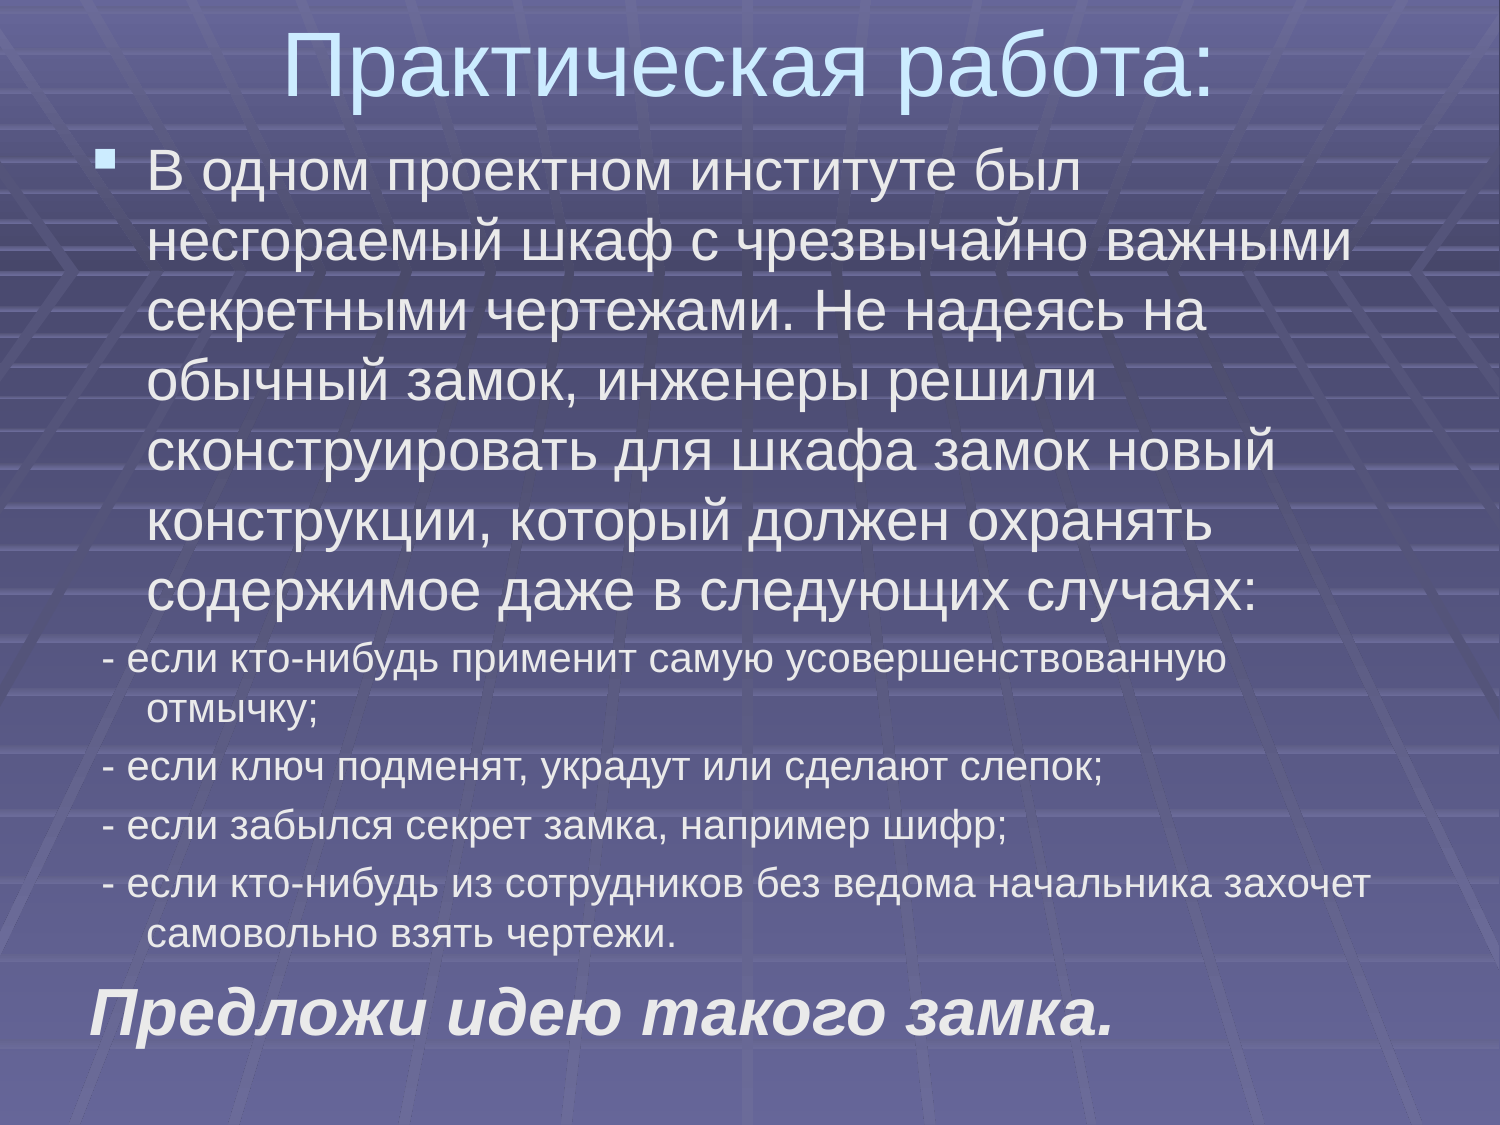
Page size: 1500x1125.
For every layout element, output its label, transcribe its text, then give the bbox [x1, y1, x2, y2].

title Практическая работа: [74, 0, 1425, 120]
list В одном проектном институте был несгораемый шкаф с чрезвычайно важными секретными чертежами. Не надеясь на обычный замок, инженеры решили сконструировать для шкафа замок новый конструкции, который должен охранять содержимое даже в следующих случаях: - если кто-нибудь применит самую усовершенствованную отмычку; - если ключ подменят, украдут или сделают слепок; - если забылся секрет замка, например шифр; - если кто-нибудь из сотрудников без ведома начальника захочет самовольно взять чертежи. Предложи идею такого замка. [74, 124, 1425, 1001]
